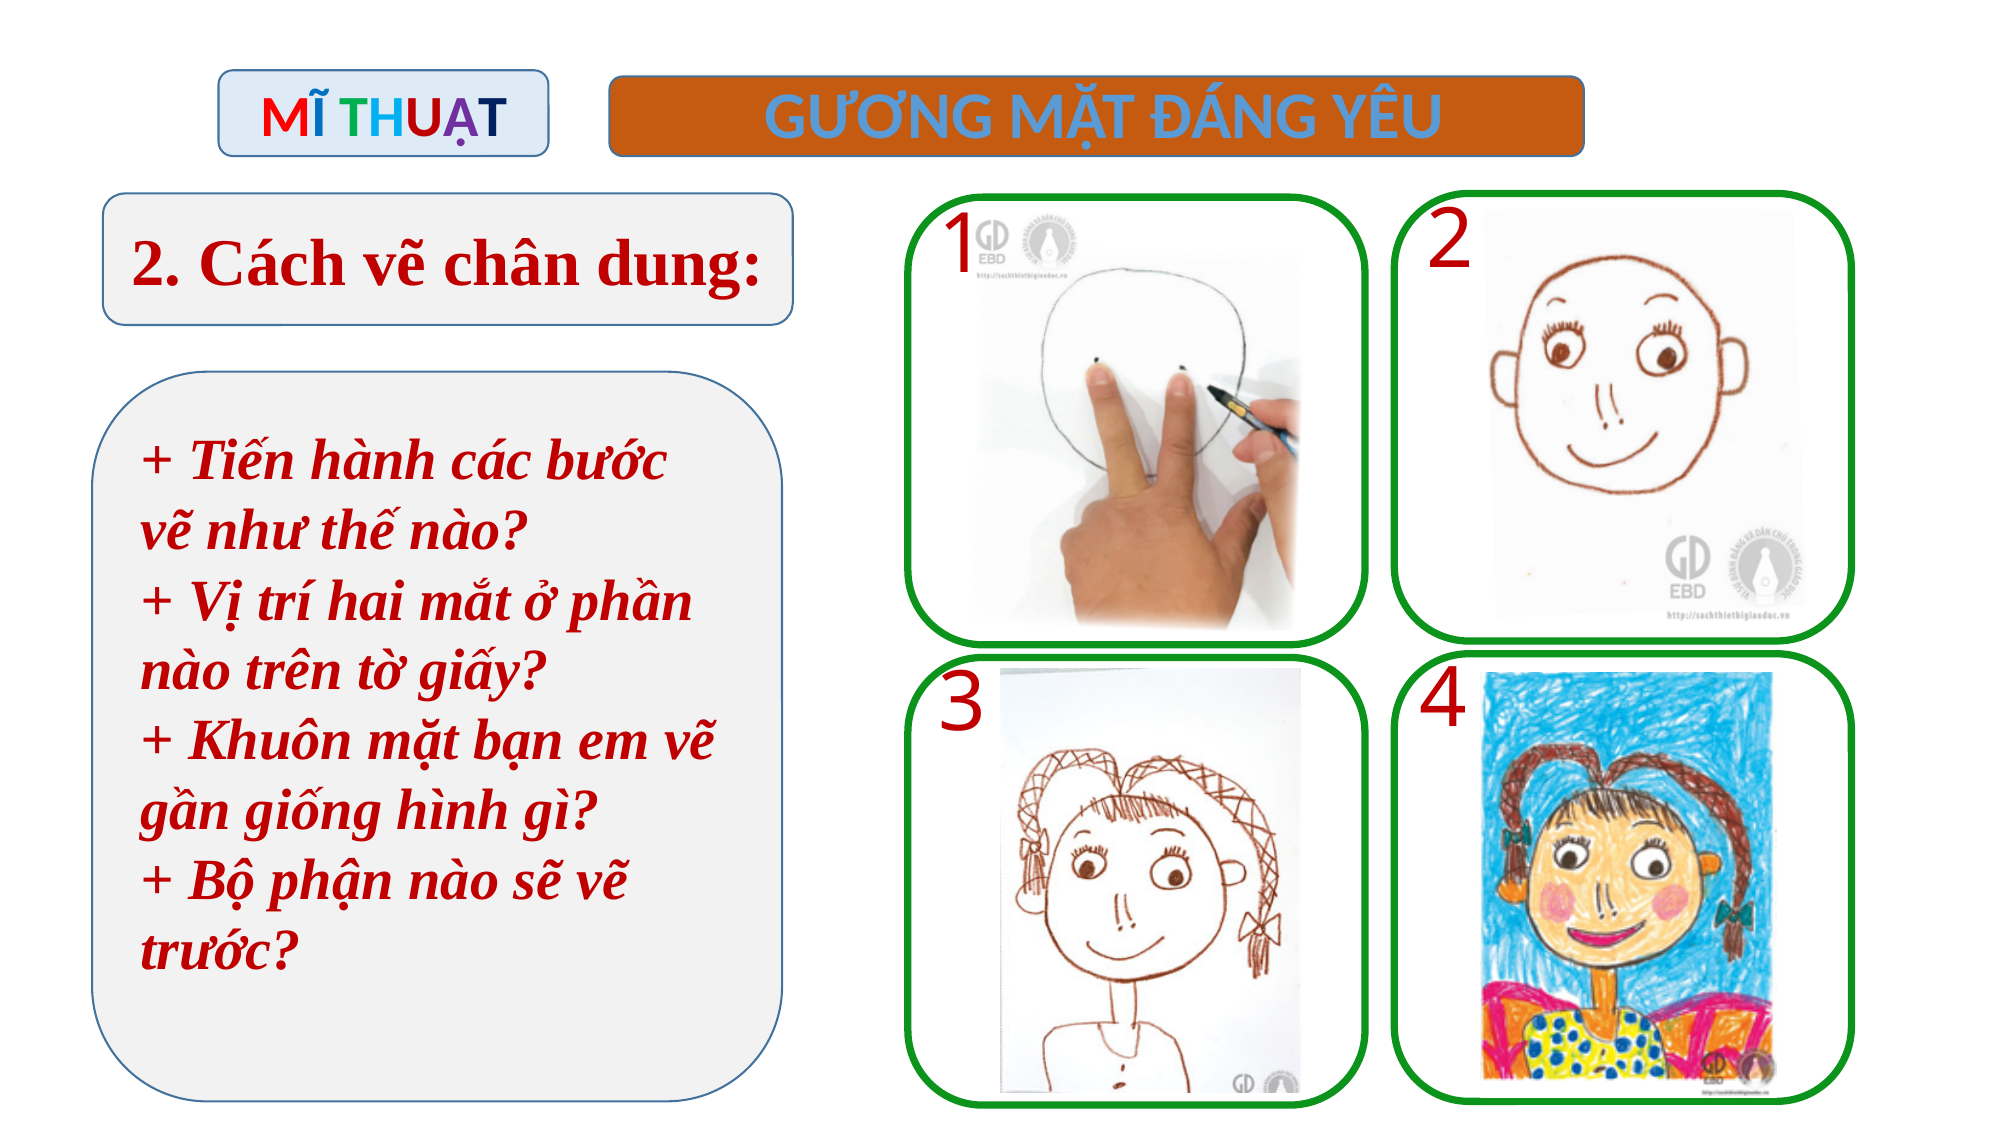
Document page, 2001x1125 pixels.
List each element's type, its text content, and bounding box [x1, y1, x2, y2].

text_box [1394, 177, 1852, 635]
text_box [609, 64, 1584, 161]
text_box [907, 182, 1365, 639]
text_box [1394, 635, 1852, 1102]
text_box + Tiến hành các bước vẽ như thế nào? + Vị trí hai mắt ở phần nào trên tờ giấy? + Khuôn mặt bạn em vẽ gần giống hình gì? + Bộ phận nào sẽ vẽ trước? [91, 370, 784, 1103]
text_box MĨ THUẬT [194, 70, 574, 155]
text_box 2. Cách vẽ chân dung: [101, 192, 794, 327]
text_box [907, 639, 1365, 1106]
